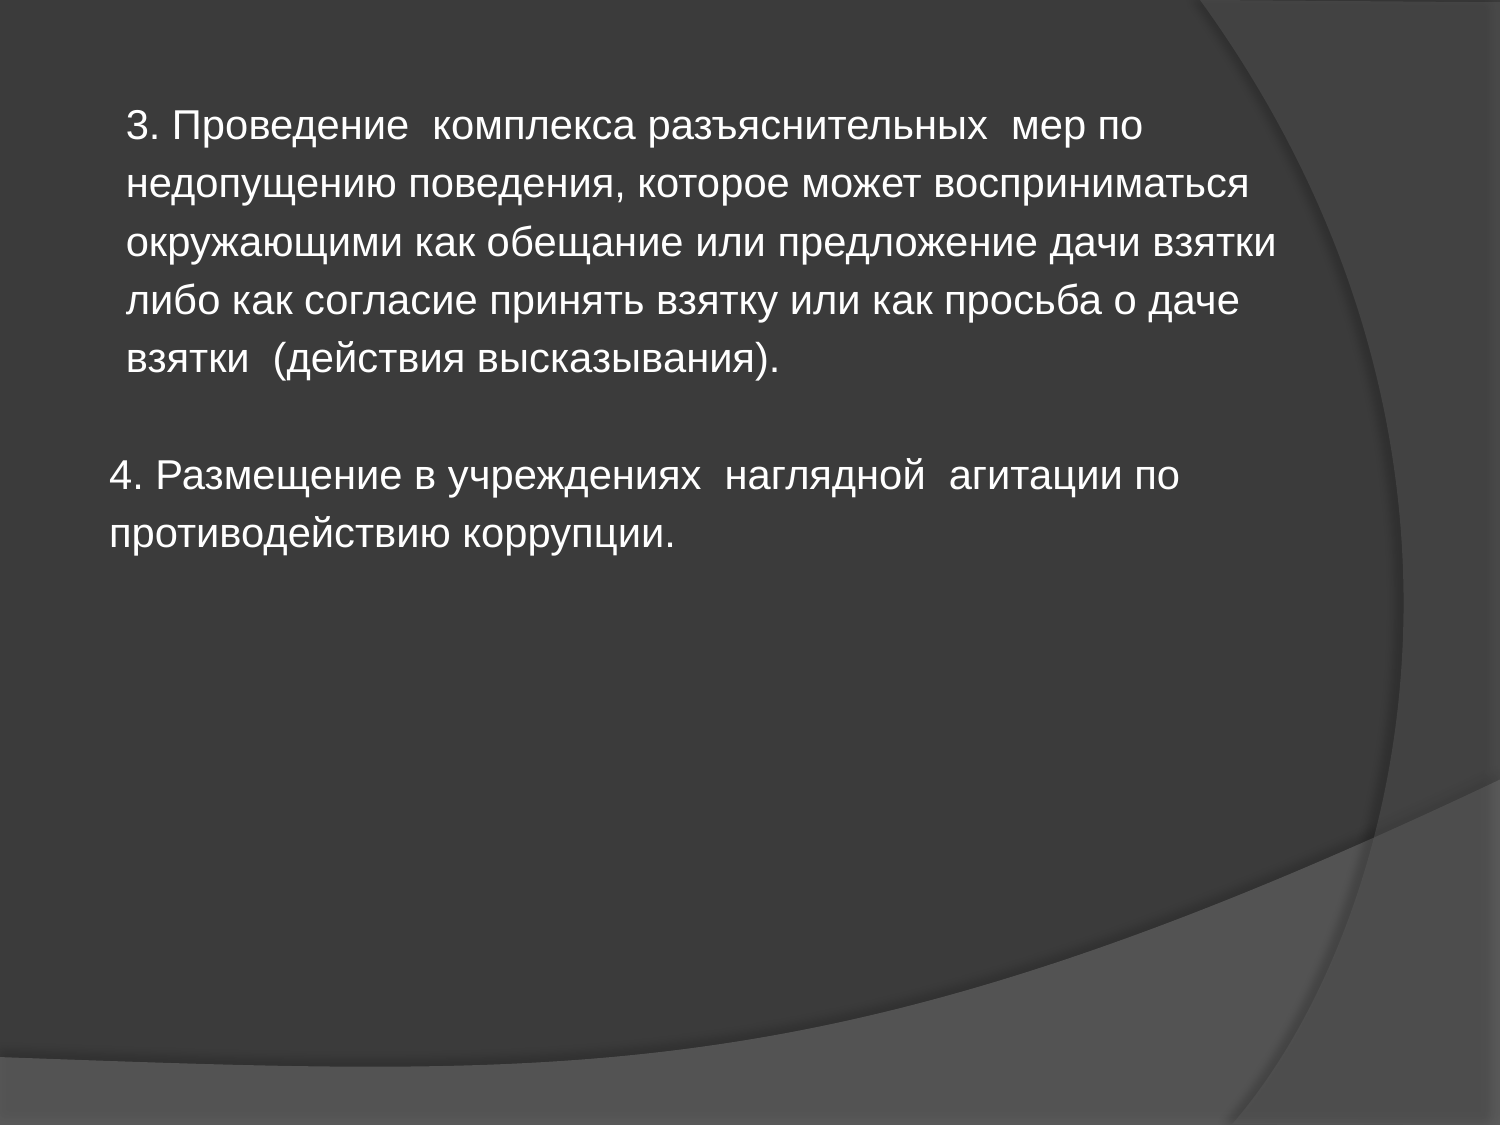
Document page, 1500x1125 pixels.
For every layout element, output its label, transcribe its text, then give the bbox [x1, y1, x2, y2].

list 3. Проведение комплекса разъяснительных мер по недопущению поведения, которое может восприниматься окружающими как обещание или предложение дачи взятки либо как согласие принять взятку или как просьба о даче взятки (действия высказывания). 4. Размещение в учреждениях наглядной агитации по противодействию коррупции. [88, 90, 1439, 1035]
